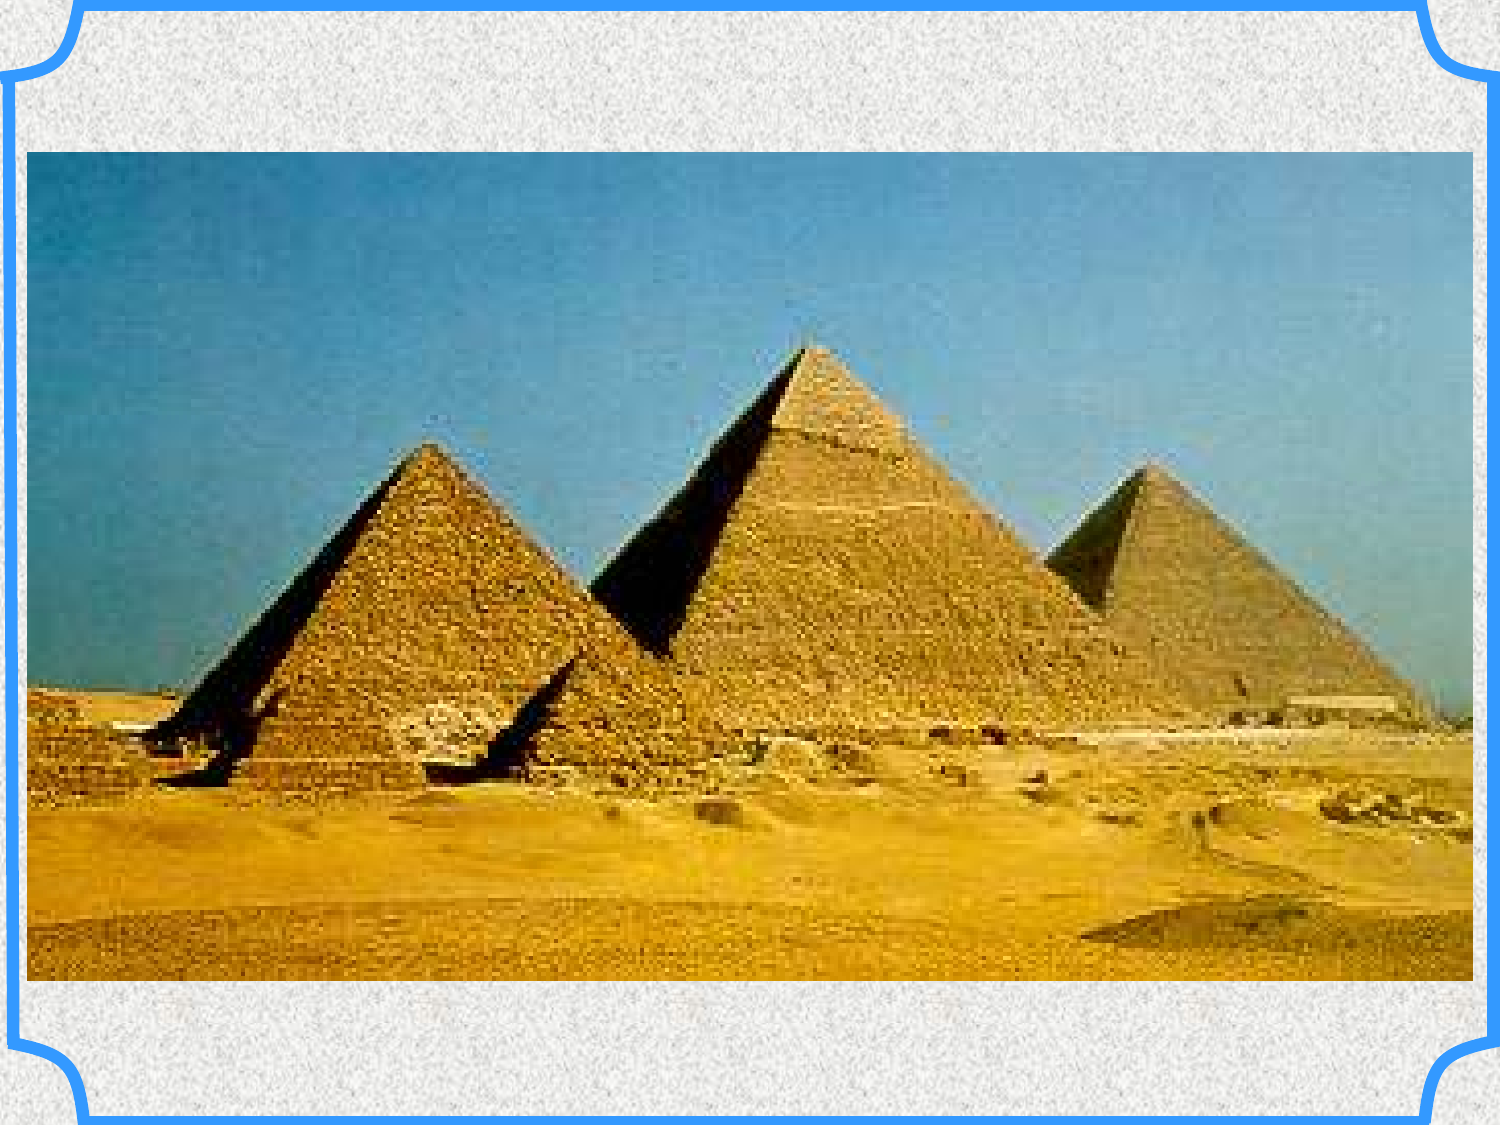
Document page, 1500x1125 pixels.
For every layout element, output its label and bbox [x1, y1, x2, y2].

text_box [0, 0, 1500, 1125]
